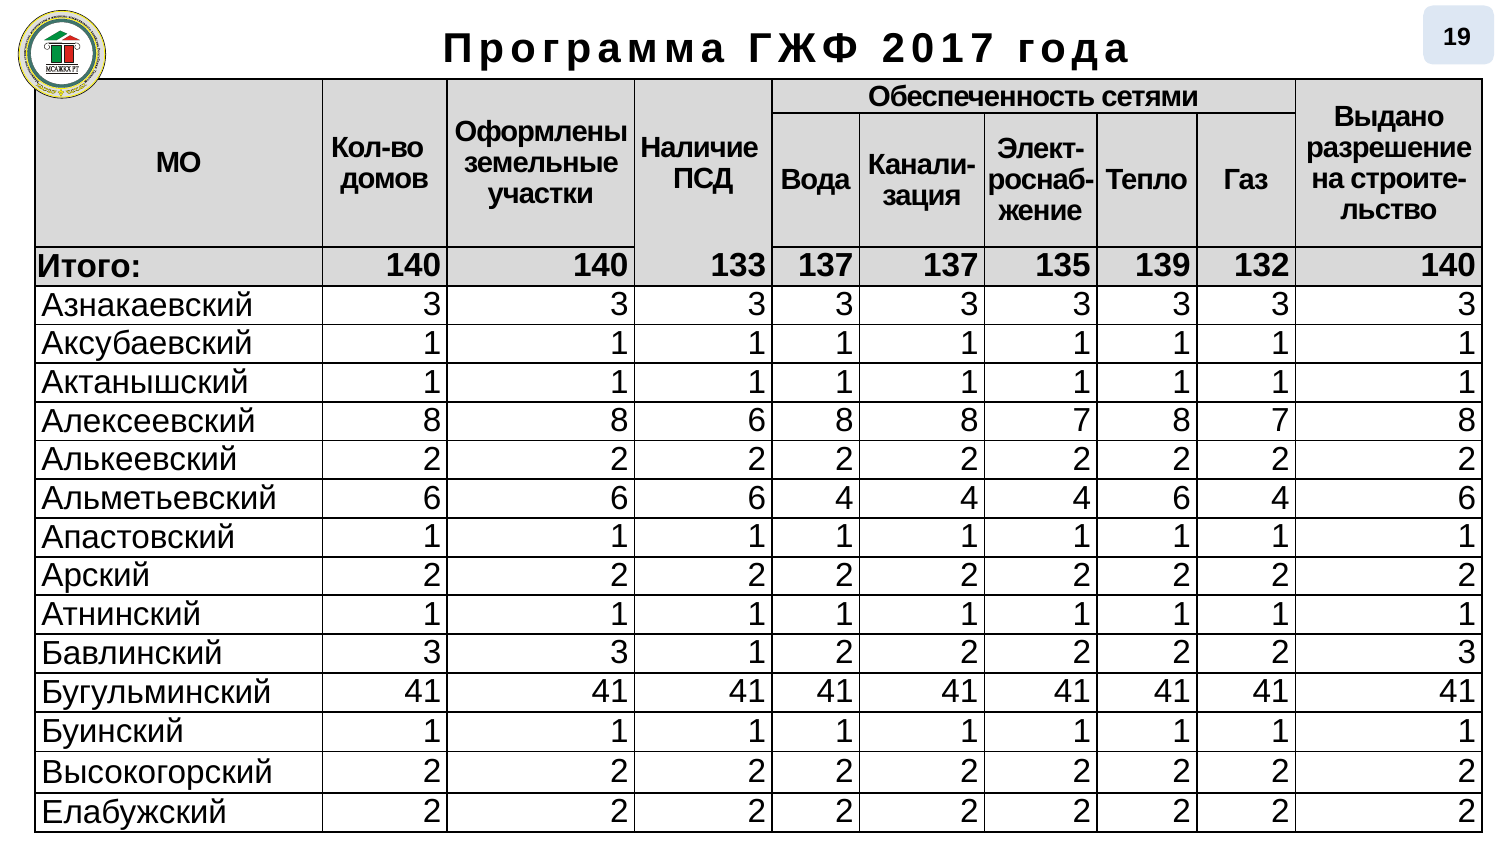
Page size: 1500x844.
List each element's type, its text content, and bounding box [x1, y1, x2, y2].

table_cell 1 [1198, 713, 1295, 751]
table_cell 1 [1296, 519, 1481, 556]
table_cell 1 [323, 596, 446, 633]
table_cell Елабужский [36, 794, 322, 831]
table_cell Алексеевский [36, 403, 322, 440]
text_box 19 [1423, 5, 1495, 65]
table_cell 8 [773, 403, 859, 440]
table_cell 1 [448, 596, 634, 633]
table_cell 1 [1296, 596, 1481, 633]
table_cell 1 [985, 596, 1096, 633]
table_cell 2 [635, 752, 771, 792]
table_cell 1 [773, 325, 859, 362]
table_cell 1 [1198, 364, 1295, 401]
table_cell 1 [323, 364, 446, 401]
table_cell 1 [1098, 596, 1196, 633]
table_cell 2 [773, 558, 859, 594]
table_cell 7 [1198, 403, 1295, 440]
table_cell 2 [860, 752, 984, 792]
table_cell 41 [1198, 674, 1295, 711]
table_cell 41 [1296, 674, 1481, 711]
table_cell 1 [773, 713, 859, 751]
table_cell 133 [635, 247, 771, 285]
table_cell 1 [860, 519, 984, 556]
table_cell 3 [1198, 287, 1295, 324]
table_cell 1 [773, 596, 859, 633]
table_cell 3 [1296, 287, 1481, 324]
table_cell 2 [985, 794, 1096, 831]
table_cell 2 [985, 558, 1096, 594]
table_cell 2 [860, 635, 984, 672]
table_cell 1 [1198, 325, 1295, 362]
table_cell 2 [635, 441, 771, 478]
table_cell Атнинский [36, 596, 322, 633]
table_cell 2 [448, 558, 634, 594]
table_cell 1 [635, 364, 771, 401]
table_cell Элект-роснаб-жение [985, 114, 1096, 246]
table_cell 2 [1098, 752, 1196, 792]
table_cell 2 [773, 441, 859, 478]
table_cell Арский [36, 558, 322, 594]
table_cell 1 [1198, 519, 1295, 556]
table_cell 1 [635, 596, 771, 633]
table_cell 2 [1098, 441, 1196, 478]
table_cell 1 [448, 519, 634, 556]
table_cell 2 [1296, 752, 1481, 792]
table_cell 2 [1296, 794, 1481, 831]
table_cell 41 [323, 674, 446, 711]
table_cell 2 [860, 558, 984, 594]
table_cell 1 [985, 519, 1096, 556]
table_cell 1 [323, 713, 446, 751]
table_header МО [36, 80, 322, 246]
table_cell 1 [985, 713, 1096, 751]
table_cell 1 [448, 713, 634, 751]
table_cell 3 [448, 287, 634, 324]
table_cell 1 [773, 519, 859, 556]
table_cell 4 [860, 480, 984, 517]
table_cell 2 [1296, 441, 1481, 478]
table_cell 1 [860, 713, 984, 751]
table_cell 1 [635, 325, 771, 362]
table_cell 1 [635, 519, 771, 556]
table_cell 4 [1198, 480, 1295, 517]
table_cell 137 [860, 248, 984, 285]
table_cell 2 [1098, 794, 1196, 831]
table_cell 1 [860, 364, 984, 401]
table_cell 1 [635, 713, 771, 751]
table_cell 2 [323, 794, 446, 831]
table_cell 41 [860, 674, 984, 711]
table_cell Алькеевский [36, 441, 322, 478]
text_box Программа ГЖФ 2017 года [194, 13, 1376, 78]
table_cell 7 [985, 403, 1096, 440]
table_cell 2 [323, 752, 446, 792]
table_cell 1 [448, 325, 634, 362]
table_cell 8 [323, 403, 446, 440]
table_cell Альметьевский [36, 480, 322, 517]
table_cell 137 [773, 248, 859, 285]
table_header Наличие ПСД [635, 80, 771, 247]
table_cell Вода [773, 114, 859, 246]
table_cell 2 [773, 635, 859, 672]
table_header Оформлены земельные участки [448, 80, 634, 246]
table_cell 6 [323, 480, 446, 517]
table_cell 6 [1296, 480, 1481, 517]
table_cell 1 [985, 364, 1096, 401]
table_cell 1 [1198, 596, 1295, 633]
table_cell 1 [323, 519, 446, 556]
table_cell 140 [1296, 248, 1481, 285]
table_cell 41 [773, 674, 859, 711]
table_cell 8 [860, 403, 984, 440]
table_cell 2 [635, 794, 771, 831]
table_cell 1 [1098, 519, 1196, 556]
table_cell Газ [1198, 114, 1295, 246]
table_cell 2 [448, 752, 634, 792]
table_cell 1 [1296, 364, 1481, 401]
table_header Кол-во домов [323, 80, 446, 246]
table_cell 3 [1098, 287, 1196, 324]
table_cell 3 [985, 287, 1096, 324]
table_cell 2 [985, 752, 1096, 792]
table_cell 2 [1198, 441, 1295, 478]
table_cell 2 [1296, 558, 1481, 594]
table_header Выдано разрешение на строите-льство [1296, 80, 1481, 246]
table_cell 41 [985, 674, 1096, 711]
table_cell 6 [1098, 480, 1196, 517]
table_cell 6 [635, 403, 771, 440]
table_cell 8 [1296, 403, 1481, 440]
table_cell 3 [860, 287, 984, 324]
table_cell 140 [323, 248, 446, 285]
table_cell 2 [773, 752, 859, 792]
table_cell 3 [323, 635, 446, 672]
table_cell 140 [448, 248, 634, 285]
table_cell 2 [323, 558, 446, 594]
table_cell 2 [1198, 558, 1295, 594]
table_cell 41 [1098, 674, 1196, 711]
table_cell 1 [448, 364, 634, 401]
table_cell Бавлинский [36, 635, 322, 672]
table_cell Буинский [36, 713, 322, 751]
table_cell 1 [985, 325, 1096, 362]
table_cell Высокогорский [36, 752, 322, 792]
table_cell 2 [1198, 794, 1295, 831]
table_cell Апастовский [36, 519, 322, 556]
table_cell 2 [448, 794, 634, 831]
table_cell 2 [1198, 752, 1295, 792]
table_cell 3 [1296, 635, 1481, 672]
table_cell 2 [985, 635, 1096, 672]
table_cell 41 [448, 674, 634, 711]
table_cell 2 [635, 558, 771, 594]
table_cell 135 [985, 248, 1096, 285]
table_cell 1 [773, 364, 859, 401]
table_cell 2 [860, 441, 984, 478]
table_cell 8 [1098, 403, 1196, 440]
table_cell 4 [773, 480, 859, 517]
table_cell 41 [635, 674, 771, 711]
table_cell 2 [323, 441, 446, 478]
table_cell Аксубаевский [36, 325, 322, 362]
table_cell 2 [448, 441, 634, 478]
table_cell 2 [1098, 558, 1196, 594]
table_cell Итого: [36, 248, 322, 285]
table_cell 2 [1198, 635, 1295, 672]
table_cell 2 [1098, 635, 1196, 672]
table_cell 8 [448, 403, 634, 440]
table_cell 2 [985, 441, 1096, 478]
table_cell 6 [448, 480, 634, 517]
table_cell 1 [1296, 325, 1481, 362]
table_cell 1 [1098, 325, 1196, 362]
table_cell 132 [1198, 248, 1295, 285]
table_cell 1 [1098, 713, 1196, 751]
table_cell 4 [985, 480, 1096, 517]
table_cell 1 [323, 325, 446, 362]
table_cell 139 [1098, 248, 1196, 285]
table_cell 3 [635, 287, 771, 324]
table_cell Азнакаевский [36, 287, 322, 324]
table_cell 2 [773, 794, 859, 831]
table_cell 1 [860, 325, 984, 362]
table_cell 3 [448, 635, 634, 672]
table_cell 2 [860, 794, 984, 831]
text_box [17, 9, 107, 99]
table_cell Тепло [1098, 114, 1196, 246]
table_cell Канали- зация [860, 114, 984, 246]
table_cell Актанышский [36, 364, 322, 401]
table_cell Бугульминский [36, 674, 322, 711]
table_header Обеспеченность сетями [773, 80, 1295, 112]
table_cell 3 [773, 287, 859, 324]
table_cell 1 [1296, 713, 1481, 751]
table_cell 3 [323, 287, 446, 324]
table_cell 1 [635, 635, 771, 672]
table_cell 1 [860, 596, 984, 633]
table_cell 1 [1098, 364, 1196, 401]
table_cell 6 [635, 480, 771, 517]
